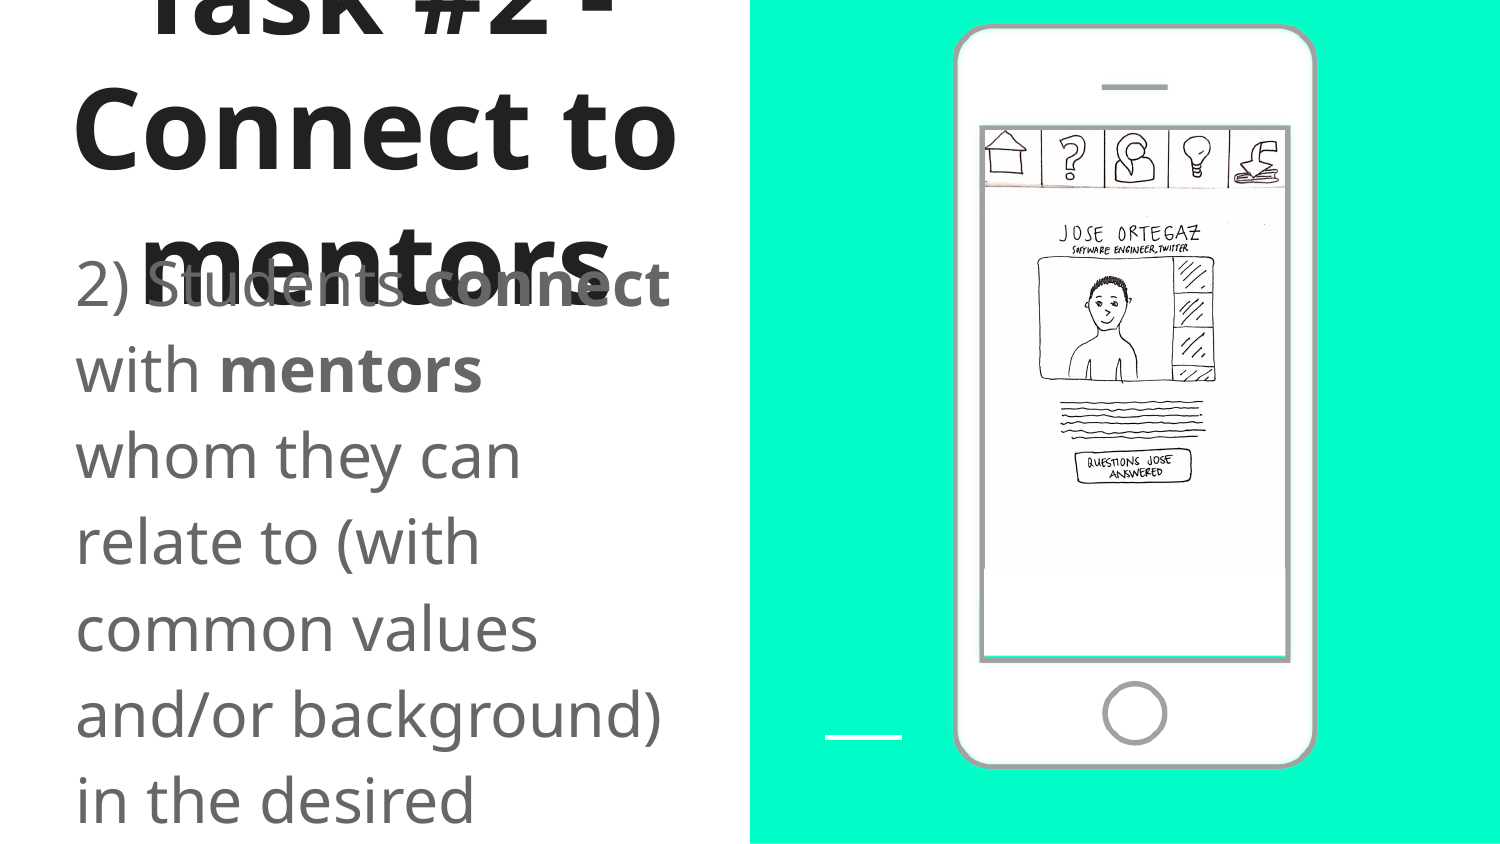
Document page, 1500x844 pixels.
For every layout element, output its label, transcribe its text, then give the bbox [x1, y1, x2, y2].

title Task #2 - Connect to mentors [43, 61, 708, 342]
list 2) Students connect with mentors whom they can relate to (with common values and/or background) in the desired career field. [60, 504, 691, 770]
picture [894, 9, 1369, 781]
